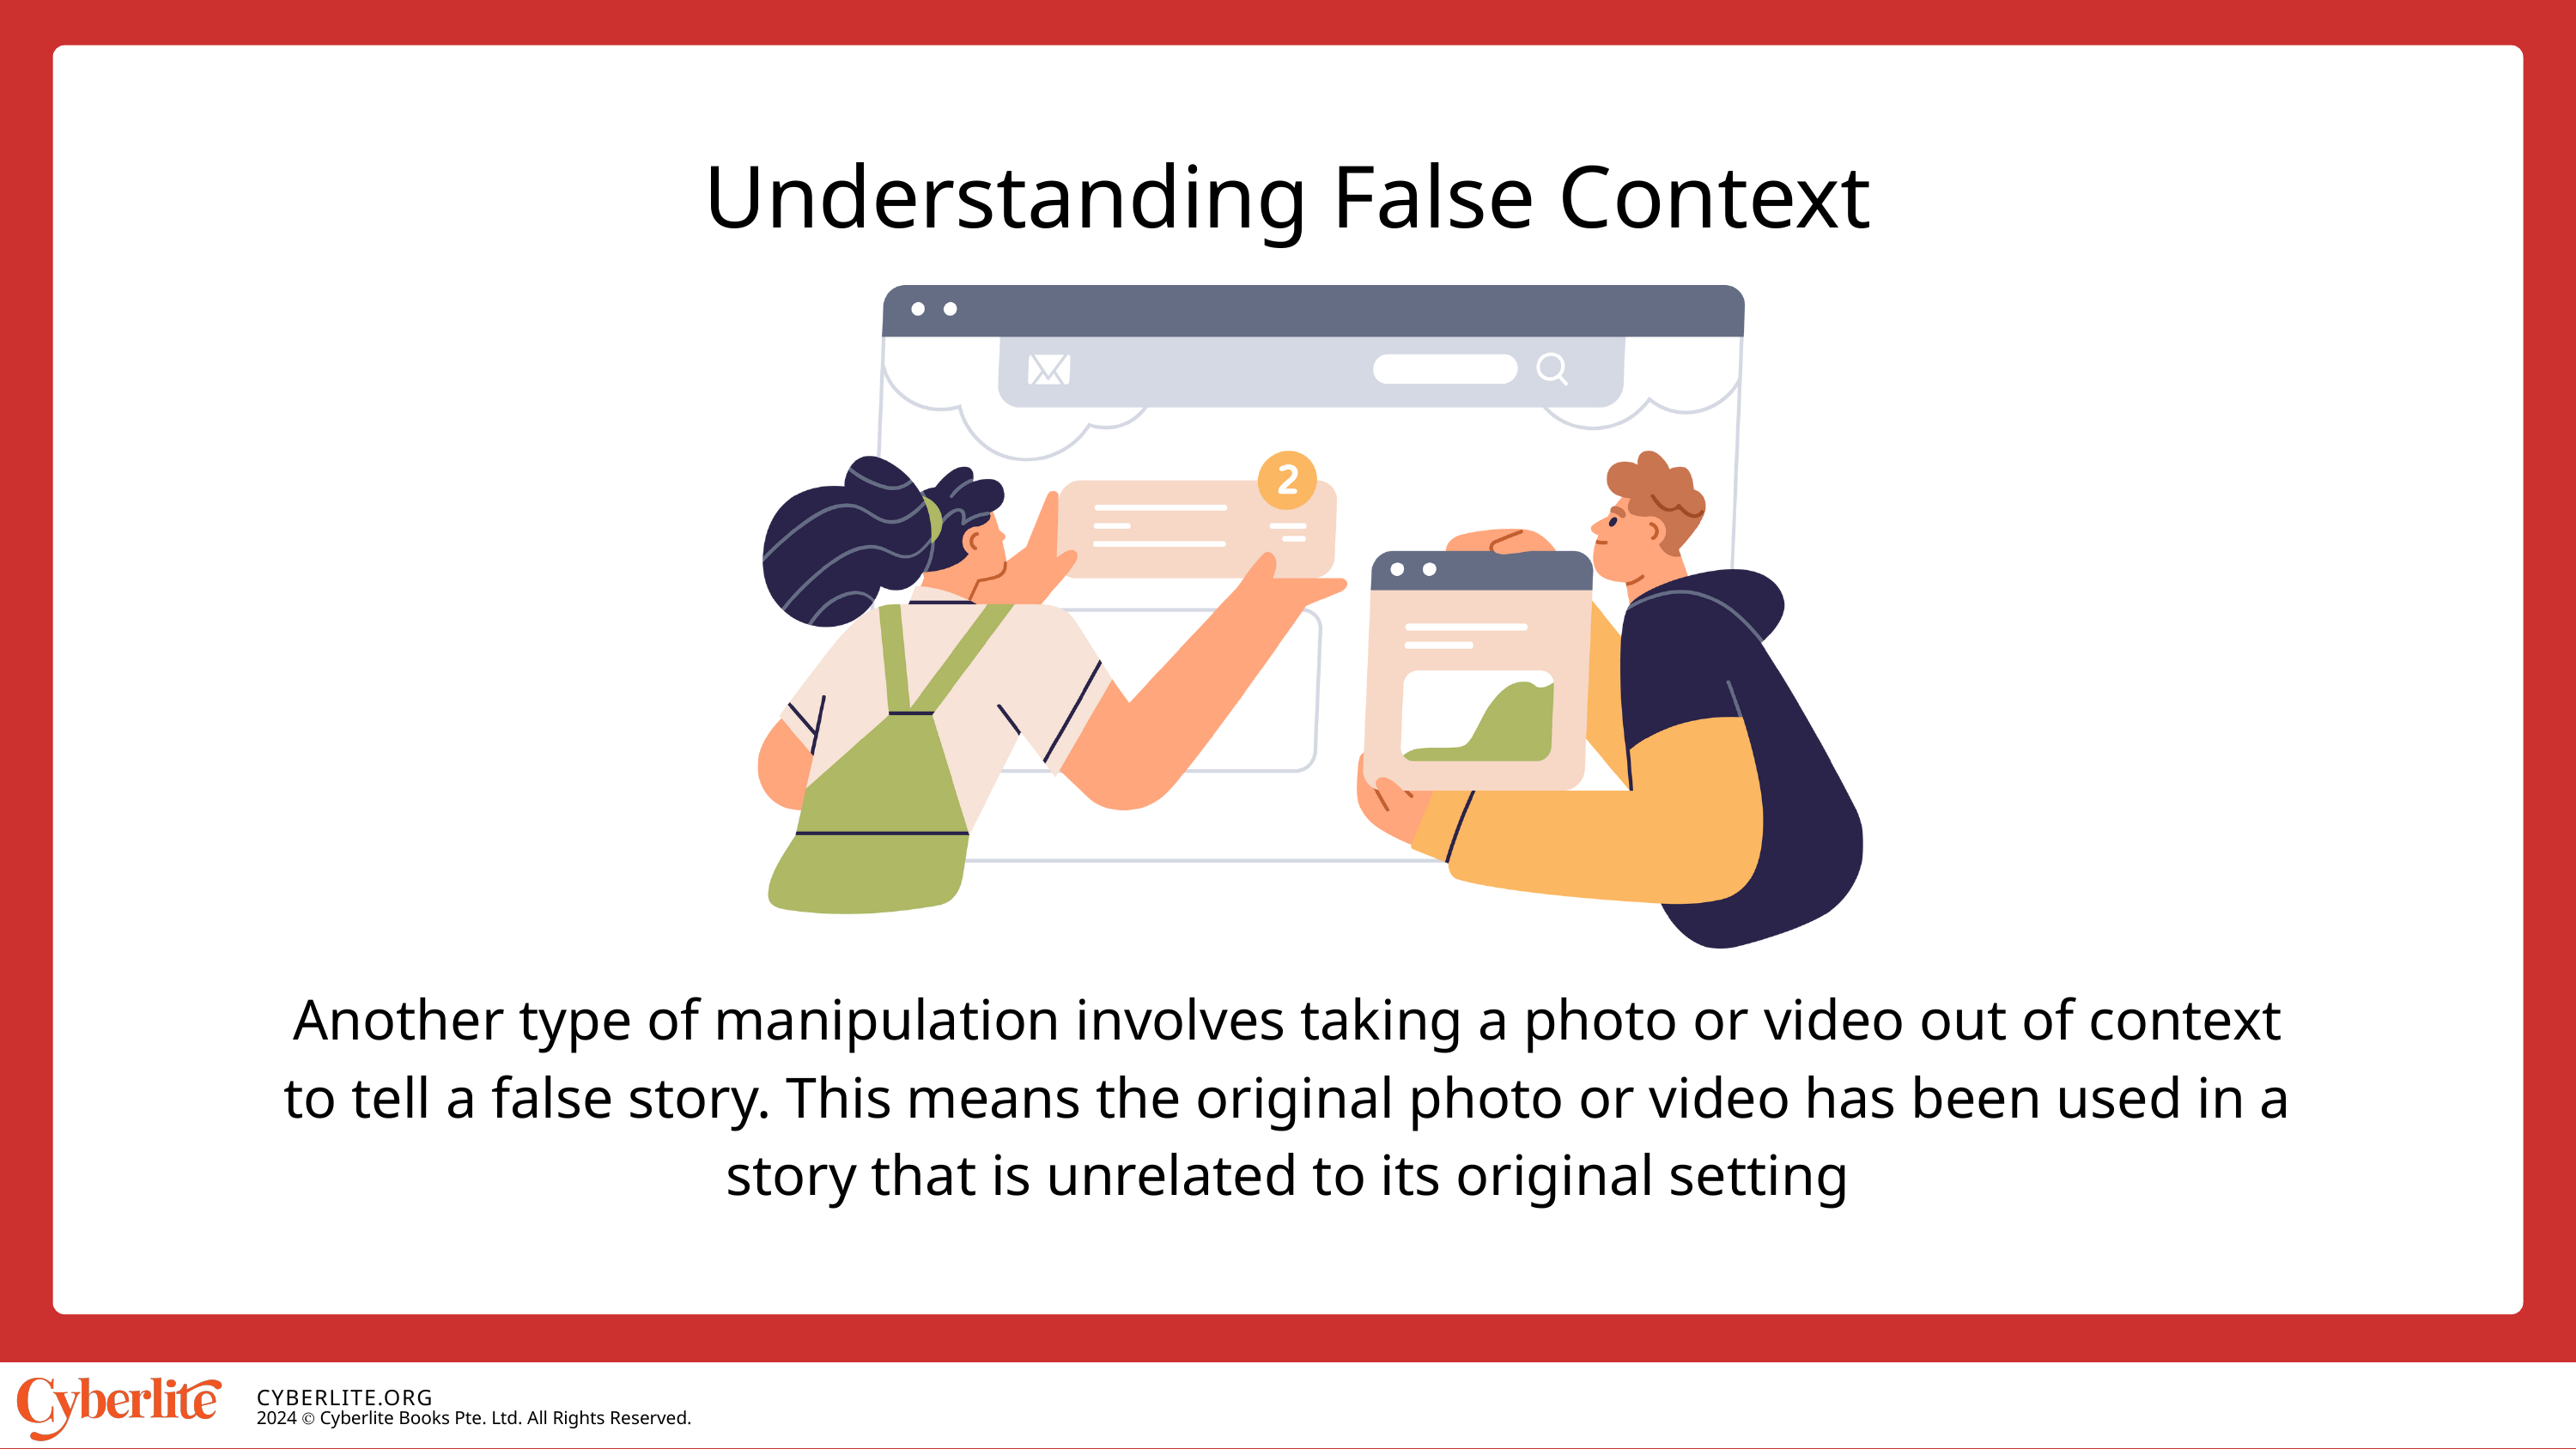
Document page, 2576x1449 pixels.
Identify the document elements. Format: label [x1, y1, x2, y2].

picture [0, 1361, 239, 1449]
text_box [52, 45, 2524, 1315]
